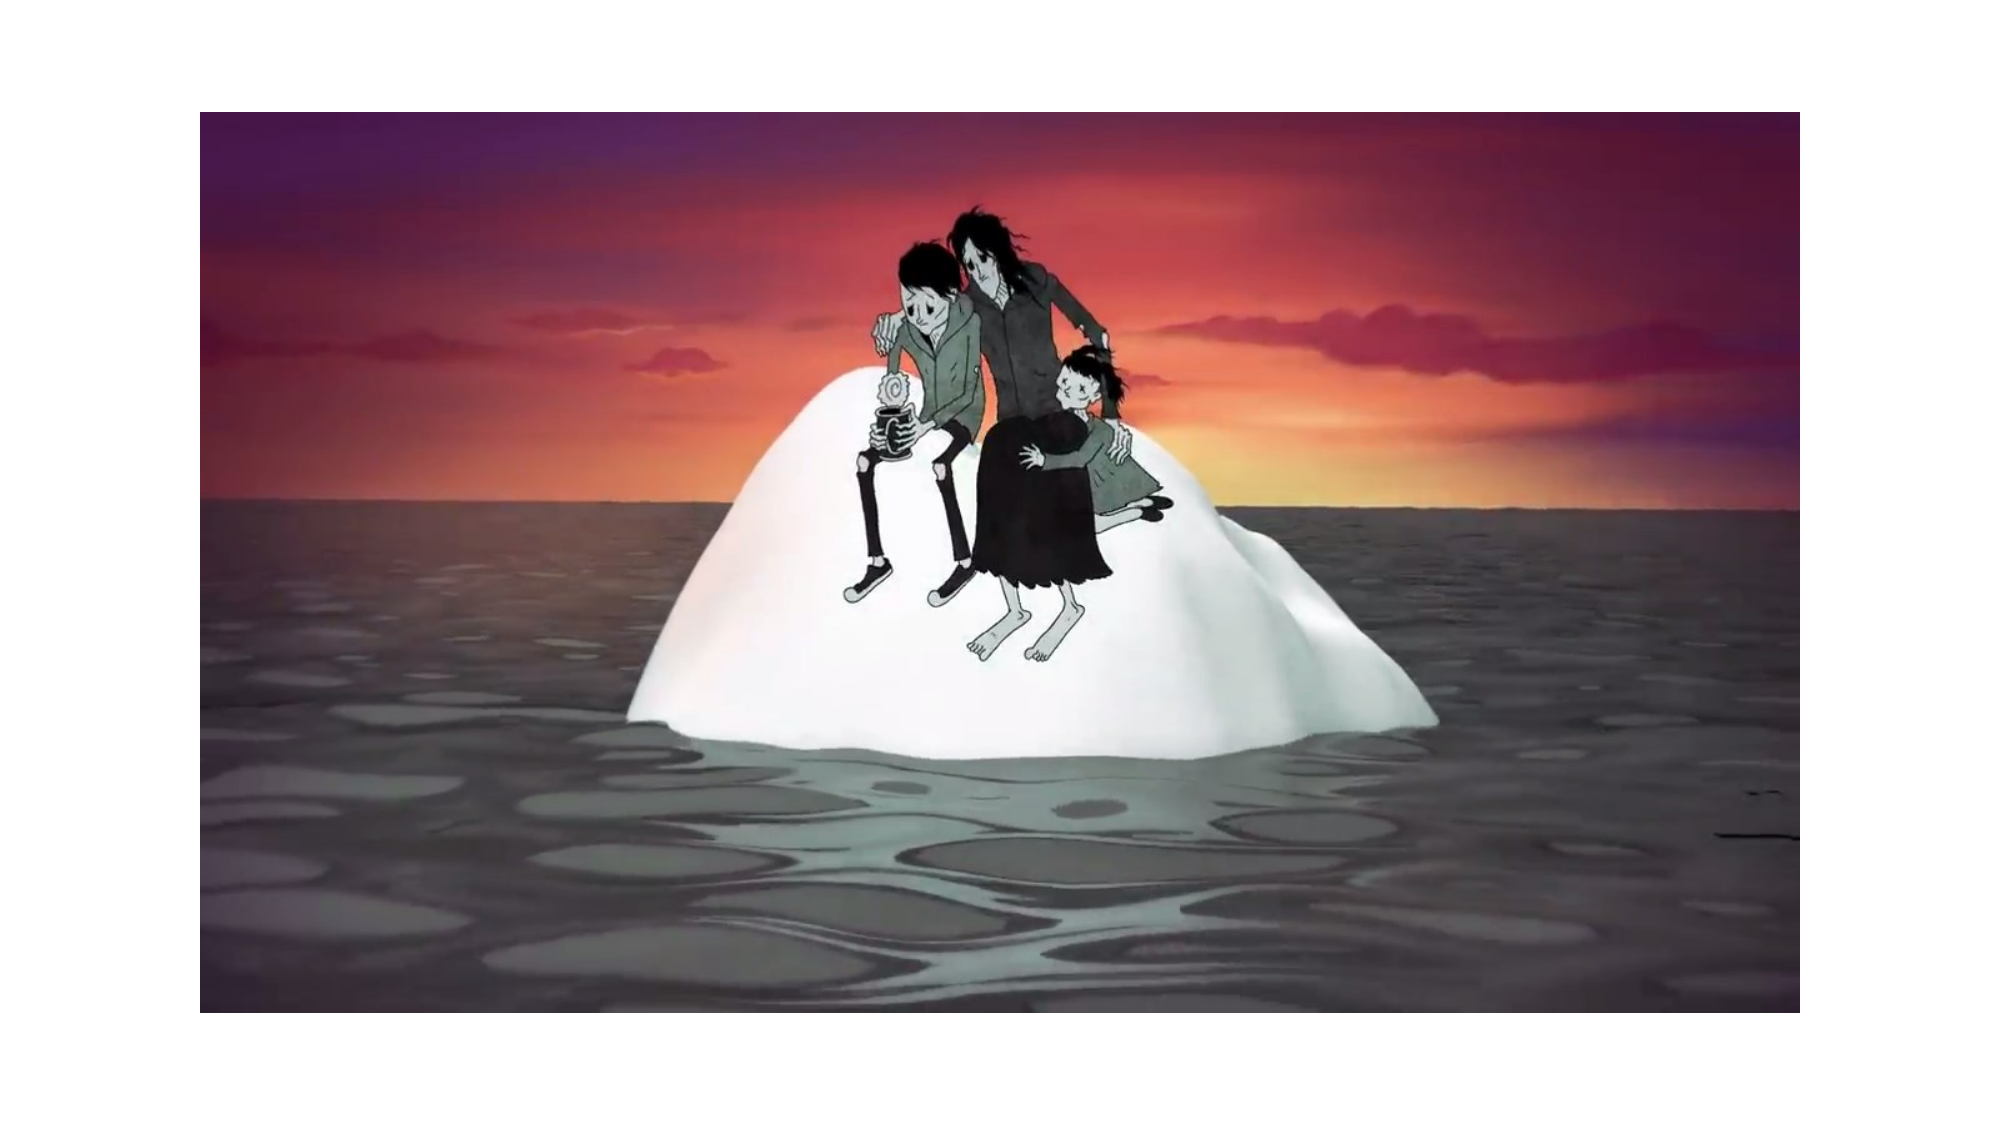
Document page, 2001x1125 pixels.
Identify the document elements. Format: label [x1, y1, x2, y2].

picture [199, 112, 1800, 1013]
